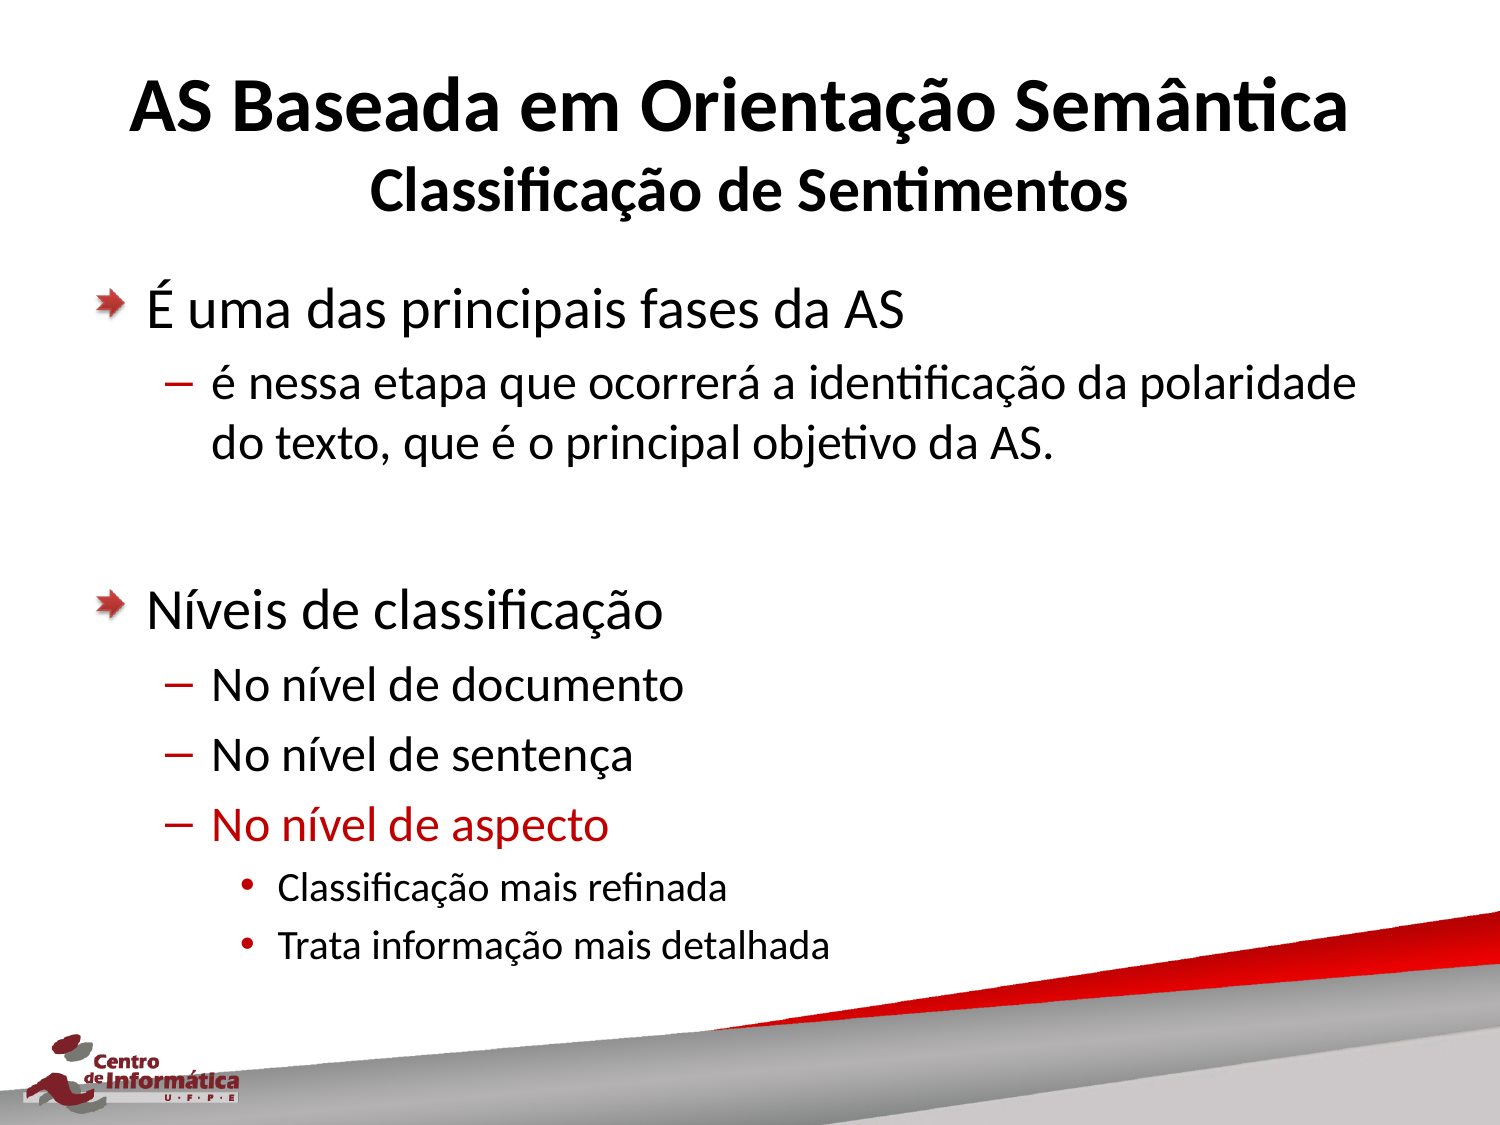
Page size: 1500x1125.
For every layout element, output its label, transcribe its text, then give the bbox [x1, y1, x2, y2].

picture [0, 911, 1500, 1125]
list É uma das principais fases da AS é nessa etapa que ocorrerá a identificação da polaridade do texto, que é o principal objetivo da AS. Níveis de classificação No nível de documento No nível de sentença No nível de aspecto Classificação mais refinada Trata informação mais detalhada [75, 262, 1425, 1024]
picture [90, 585, 130, 627]
picture [90, 284, 130, 326]
title AS Baseada em Orientação Semântica Classificação de Sentimentos [75, 45, 1425, 233]
